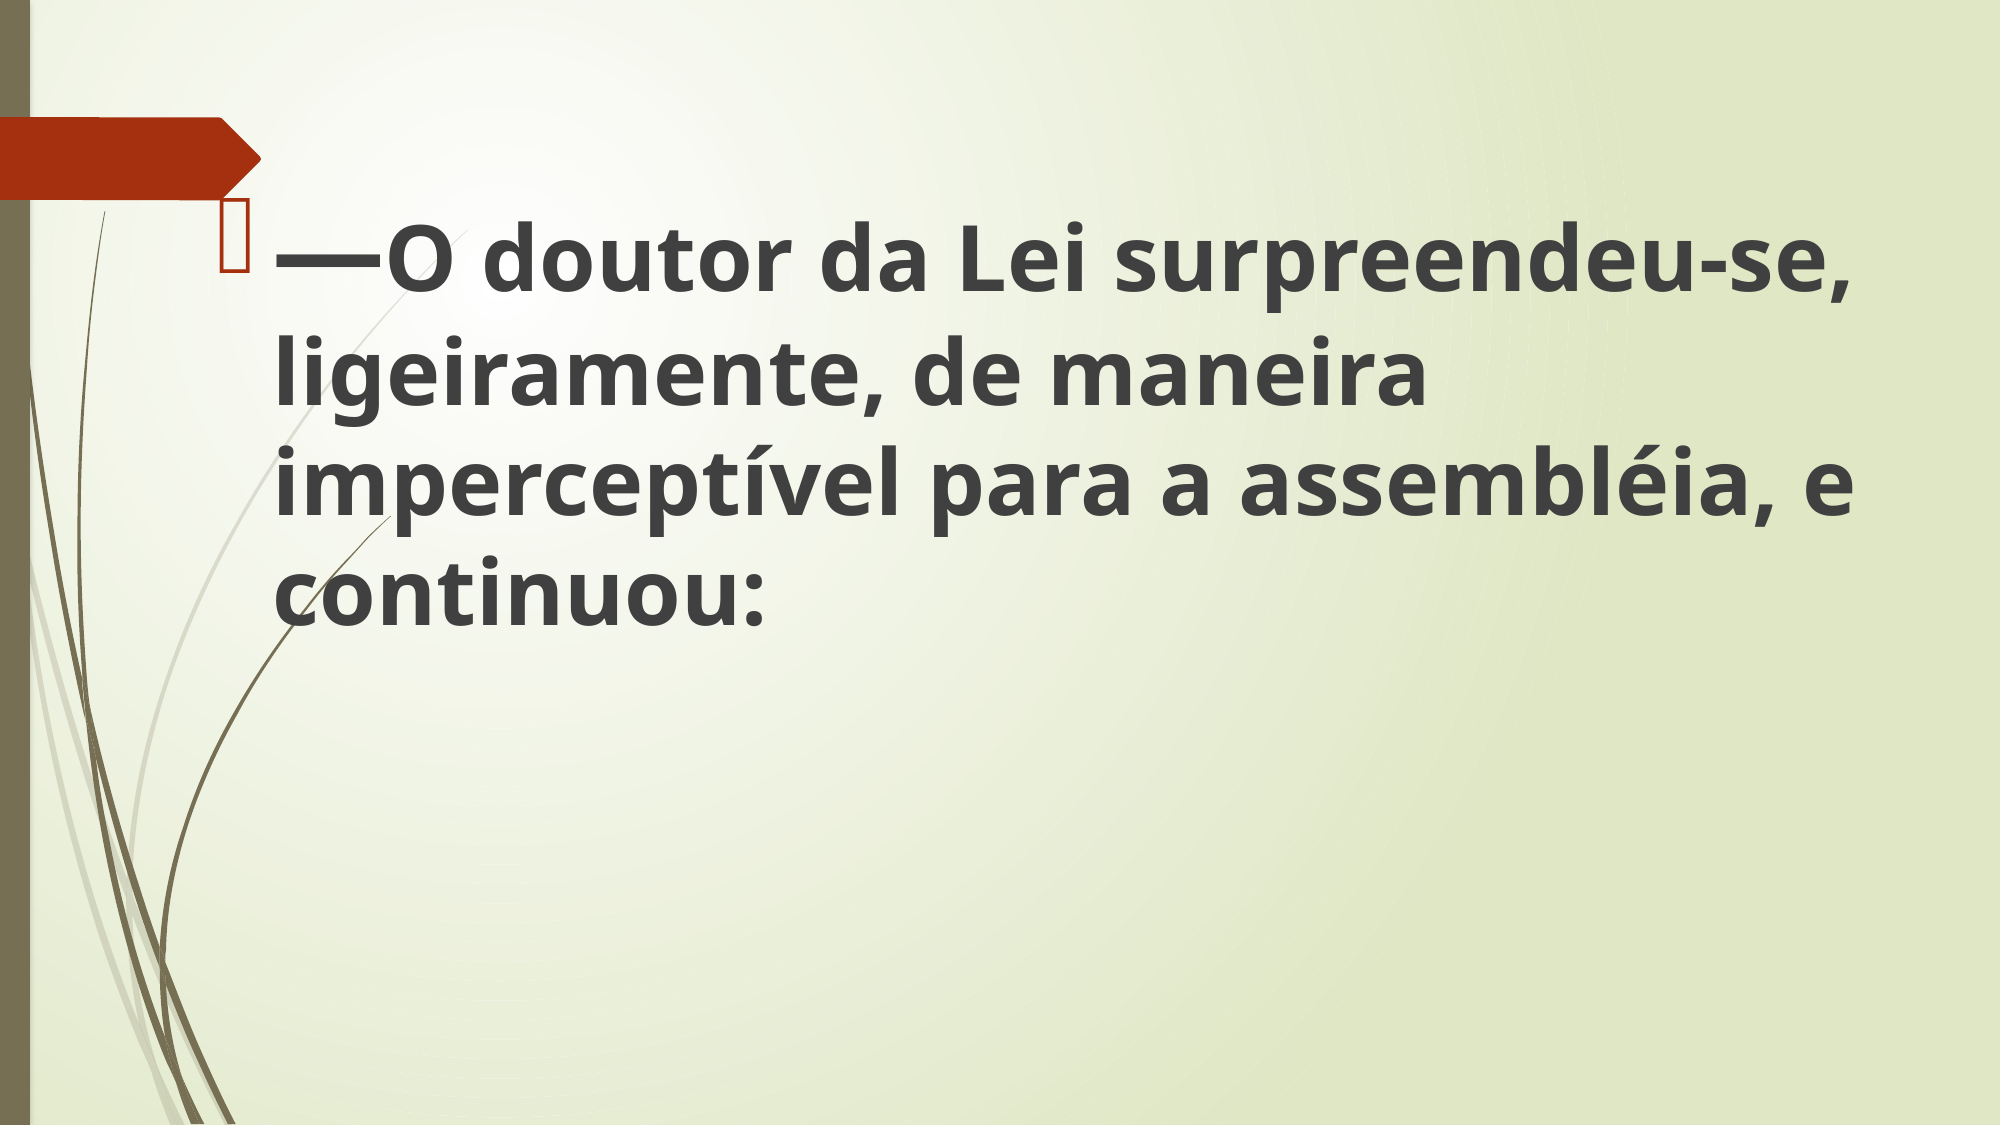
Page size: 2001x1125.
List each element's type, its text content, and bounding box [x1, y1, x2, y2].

list —O doutor da Lei surpreendeu-se, ligeiramente, de maneira imperceptível para a assembléia, e continuou: [201, 0, 2000, 1125]
